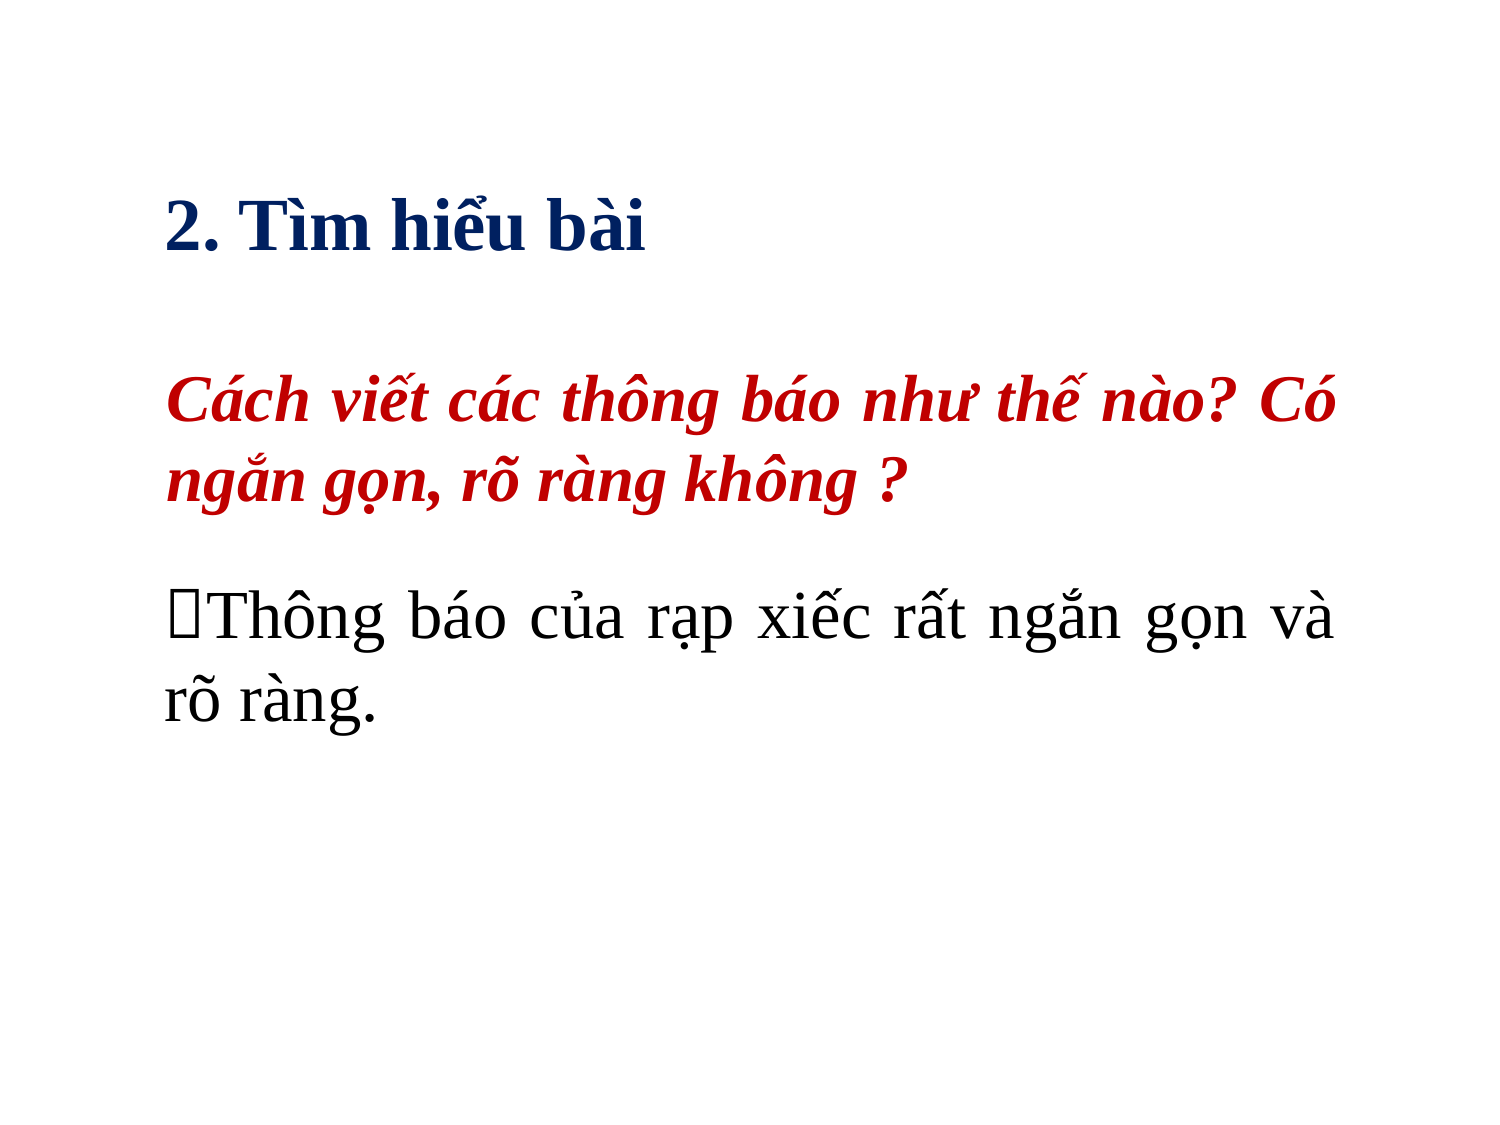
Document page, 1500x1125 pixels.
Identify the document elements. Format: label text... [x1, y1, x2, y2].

text_box Cách viết các thông báo như thế nào? Có ngắn gọn, rõ ràng không ? [152, 347, 1355, 522]
text_box Thông báo của rạp xiếc rất ngắn gọn và rõ ràng. [149, 562, 1353, 743]
text_box 2. Tìm hiểu bài [149, 168, 959, 273]
